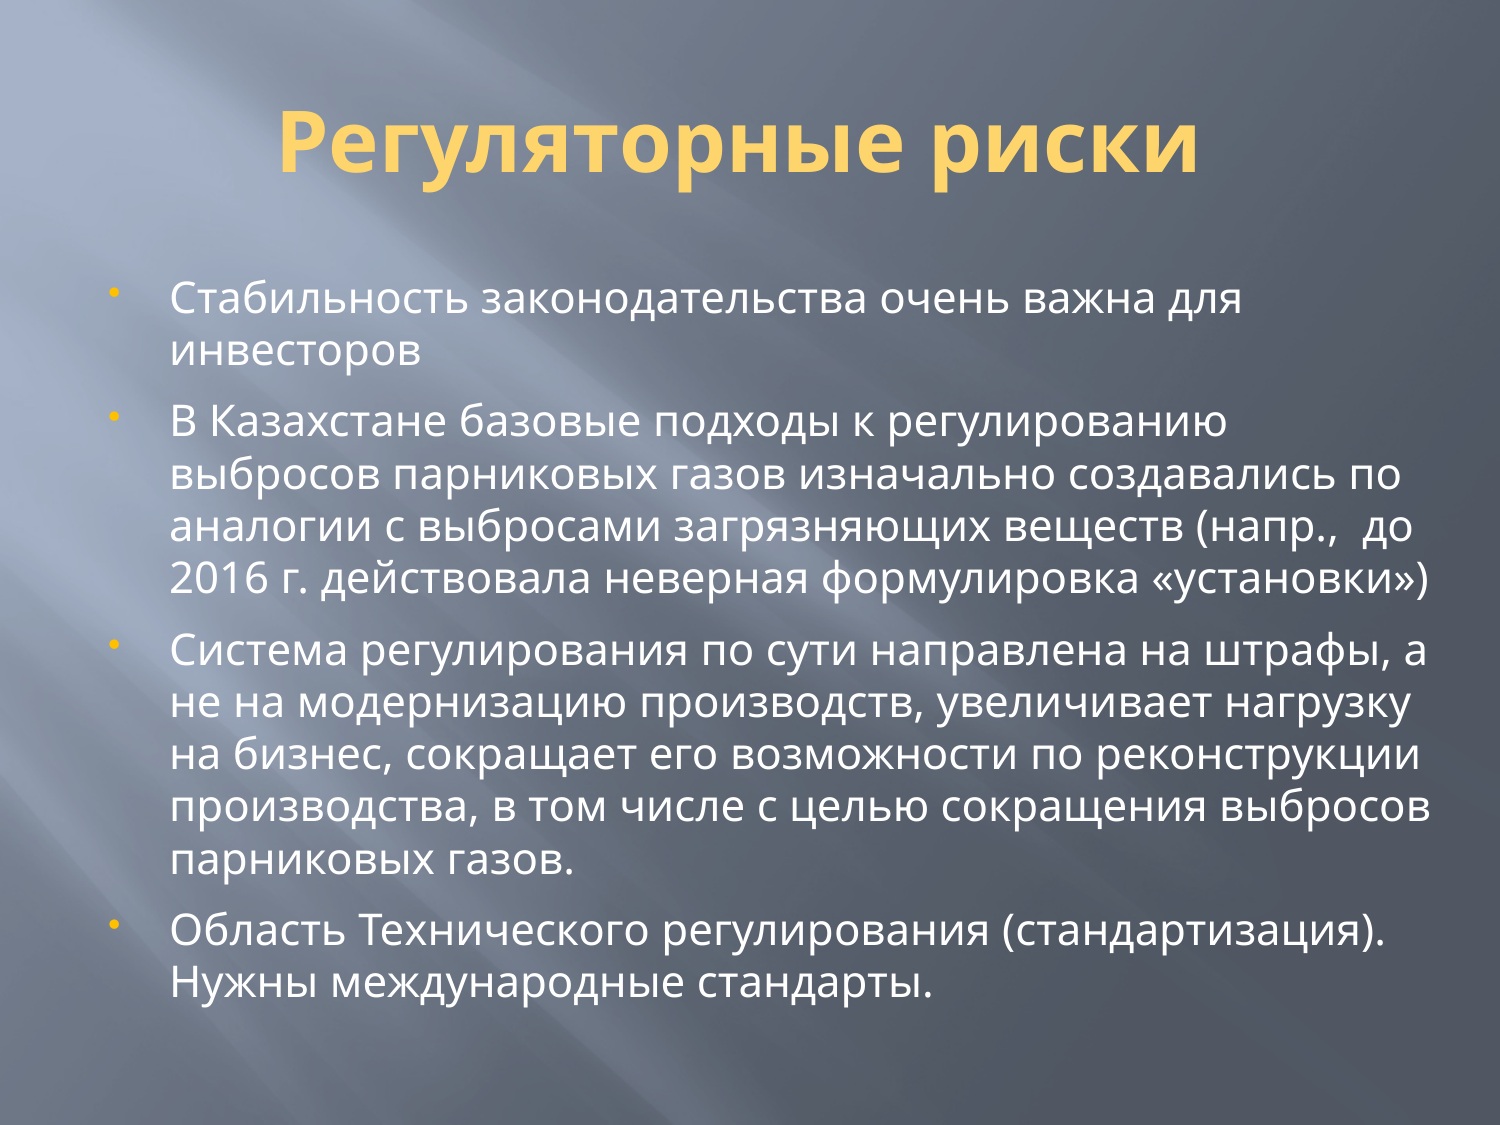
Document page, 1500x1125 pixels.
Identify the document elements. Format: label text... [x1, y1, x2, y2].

list Стабильность законодательства очень важна для инвесторов В Казахстане базовые подходы к регулированию выбросов парниковых газов изначально создавались по аналогии с выбросами загрязняющих веществ (напр., до 2016 г. действовала неверная формулировка «установки») Система регулирования по сути направлена на штрафы, а не на модернизацию производств, увеличивает нагрузку на бизнес, сокращает его возможности по реконструкции производства, в том числе с целью сокращения выбросов парниковых газов. Область Технического регулирования (стандартизация). Нужны международные стандарты. [75, 262, 1447, 1035]
title Регуляторные риски [75, 45, 1425, 233]
